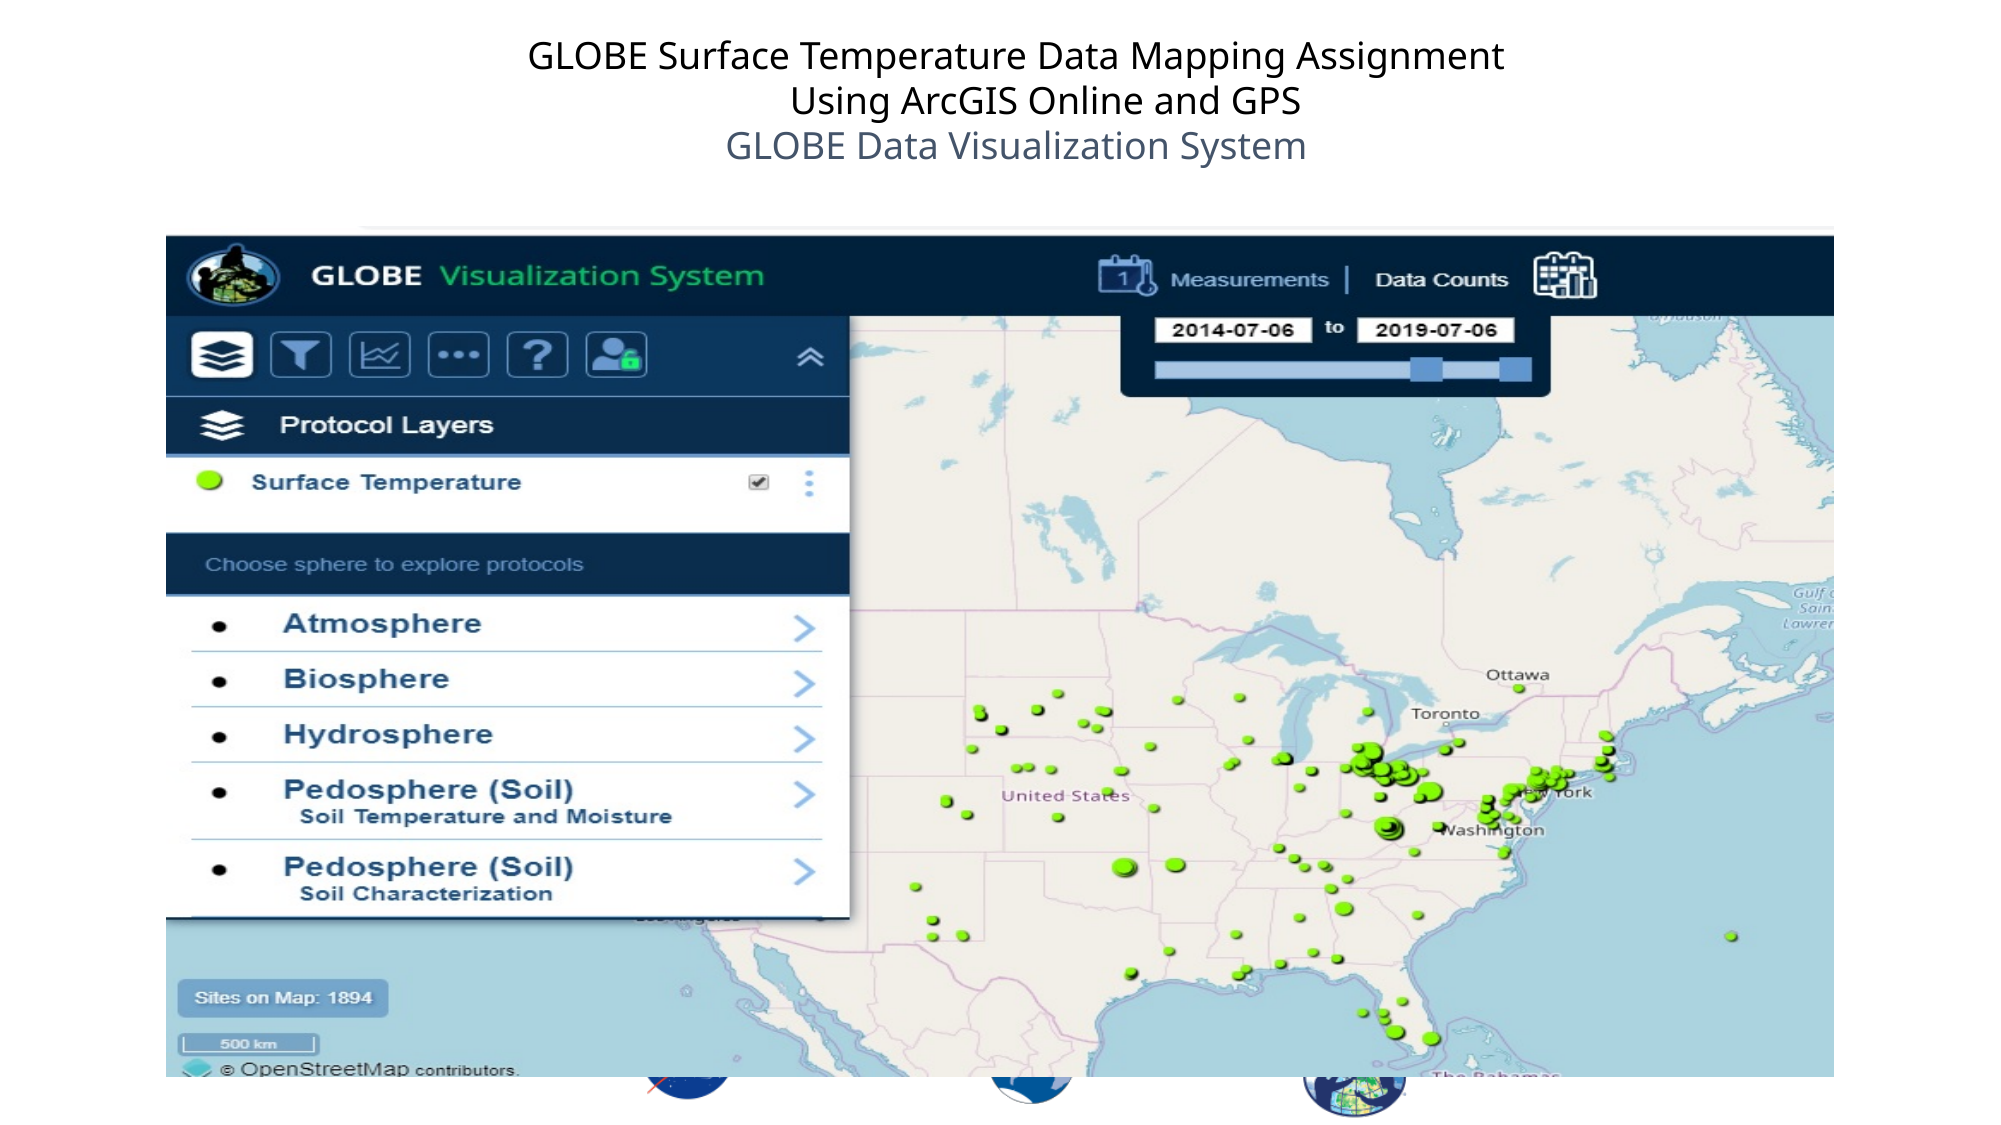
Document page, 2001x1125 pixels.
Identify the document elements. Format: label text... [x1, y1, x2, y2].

text_box GLOBE Surface Temperature Data Mapping Assignment Using ArcGIS Online and GPS GLOBE Data Visualization System [99, 24, 1934, 175]
picture [166, 226, 1834, 1125]
